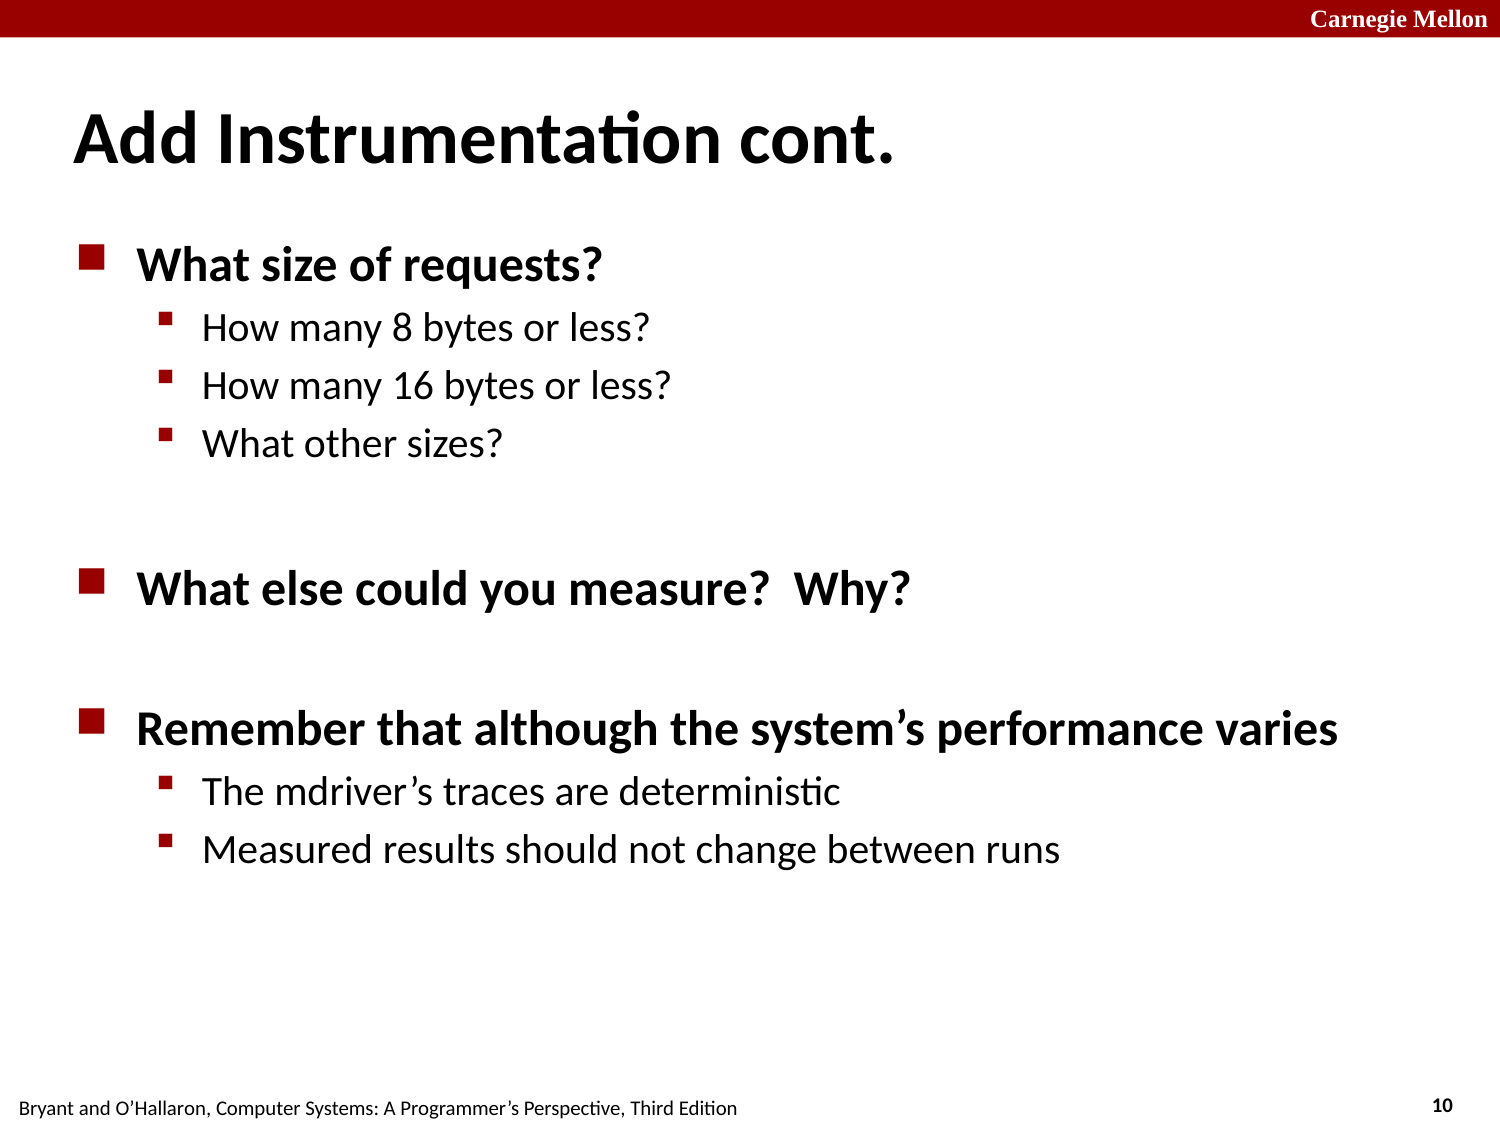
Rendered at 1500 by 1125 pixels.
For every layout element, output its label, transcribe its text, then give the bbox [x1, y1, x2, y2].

title Add Instrumentation cont. [58, 71, 1305, 197]
list What size of requests? How many 8 bytes or less? How many 16 bytes or less? What other sizes? What else could you measure? Why? Remember that although the system’s performance varies The mdriver’s traces are deterministic Measured results should not change between runs [64, 223, 1361, 1040]
